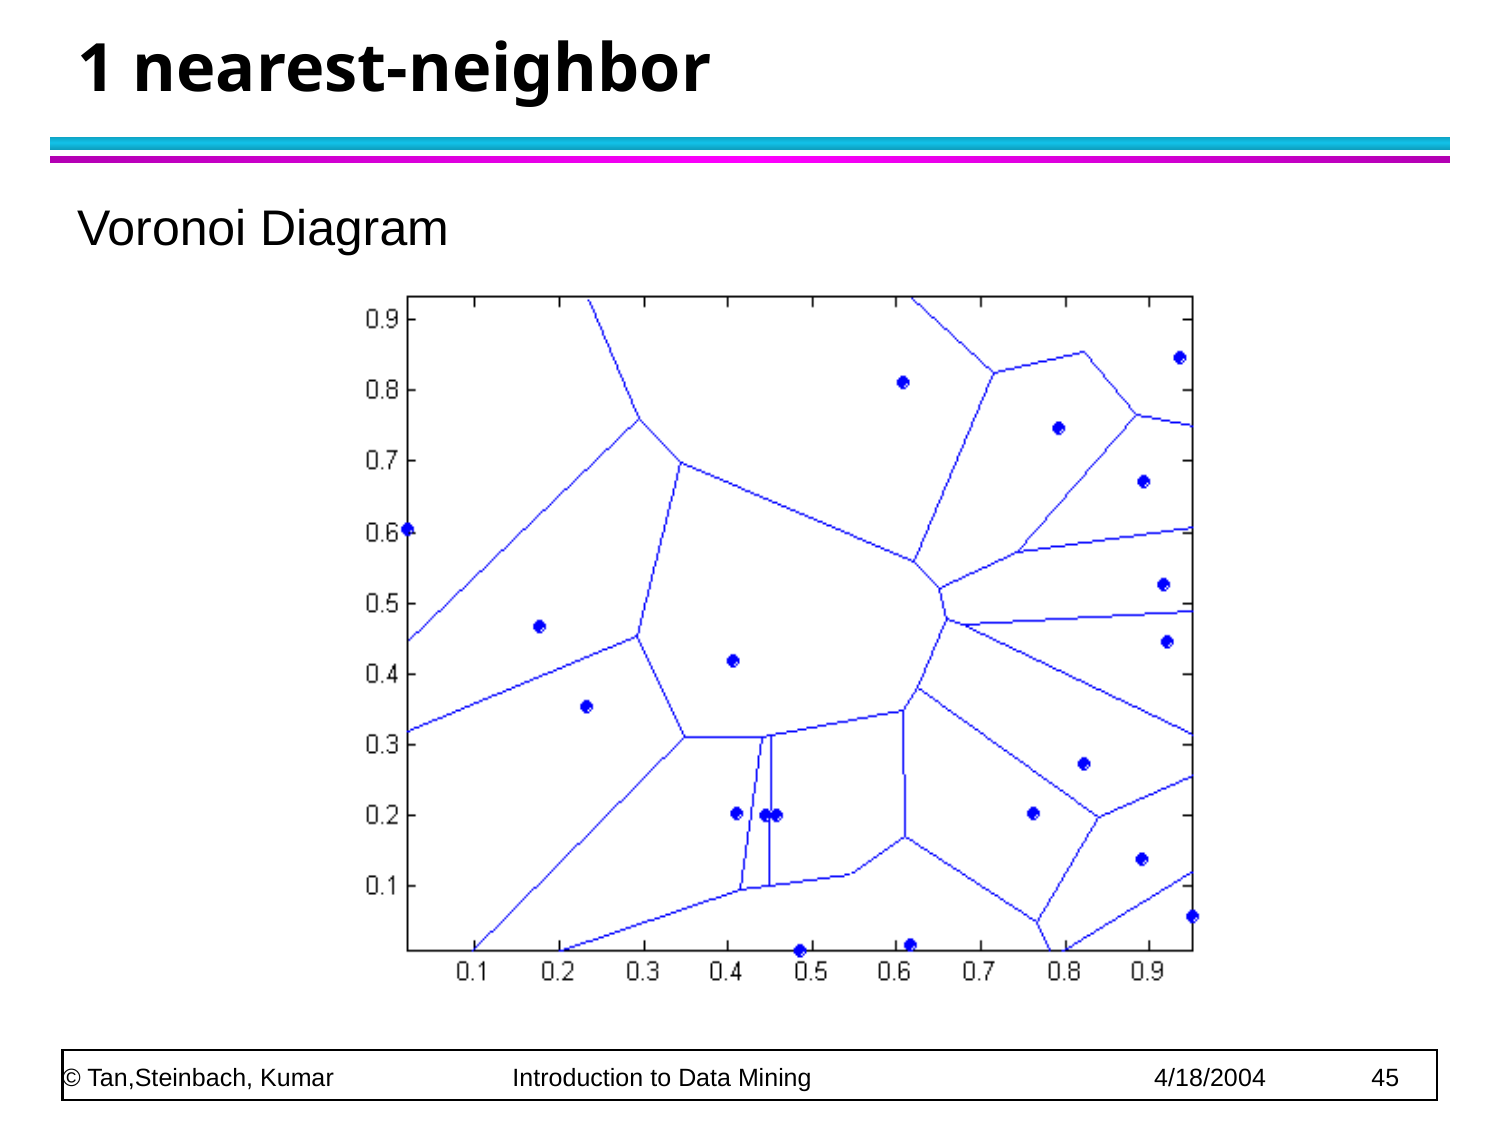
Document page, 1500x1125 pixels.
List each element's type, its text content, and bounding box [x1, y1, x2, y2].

text_box Voronoi Diagram [62, 187, 692, 288]
picture [274, 237, 1288, 1038]
title 1 nearest-neighbor [62, 24, 1421, 113]
